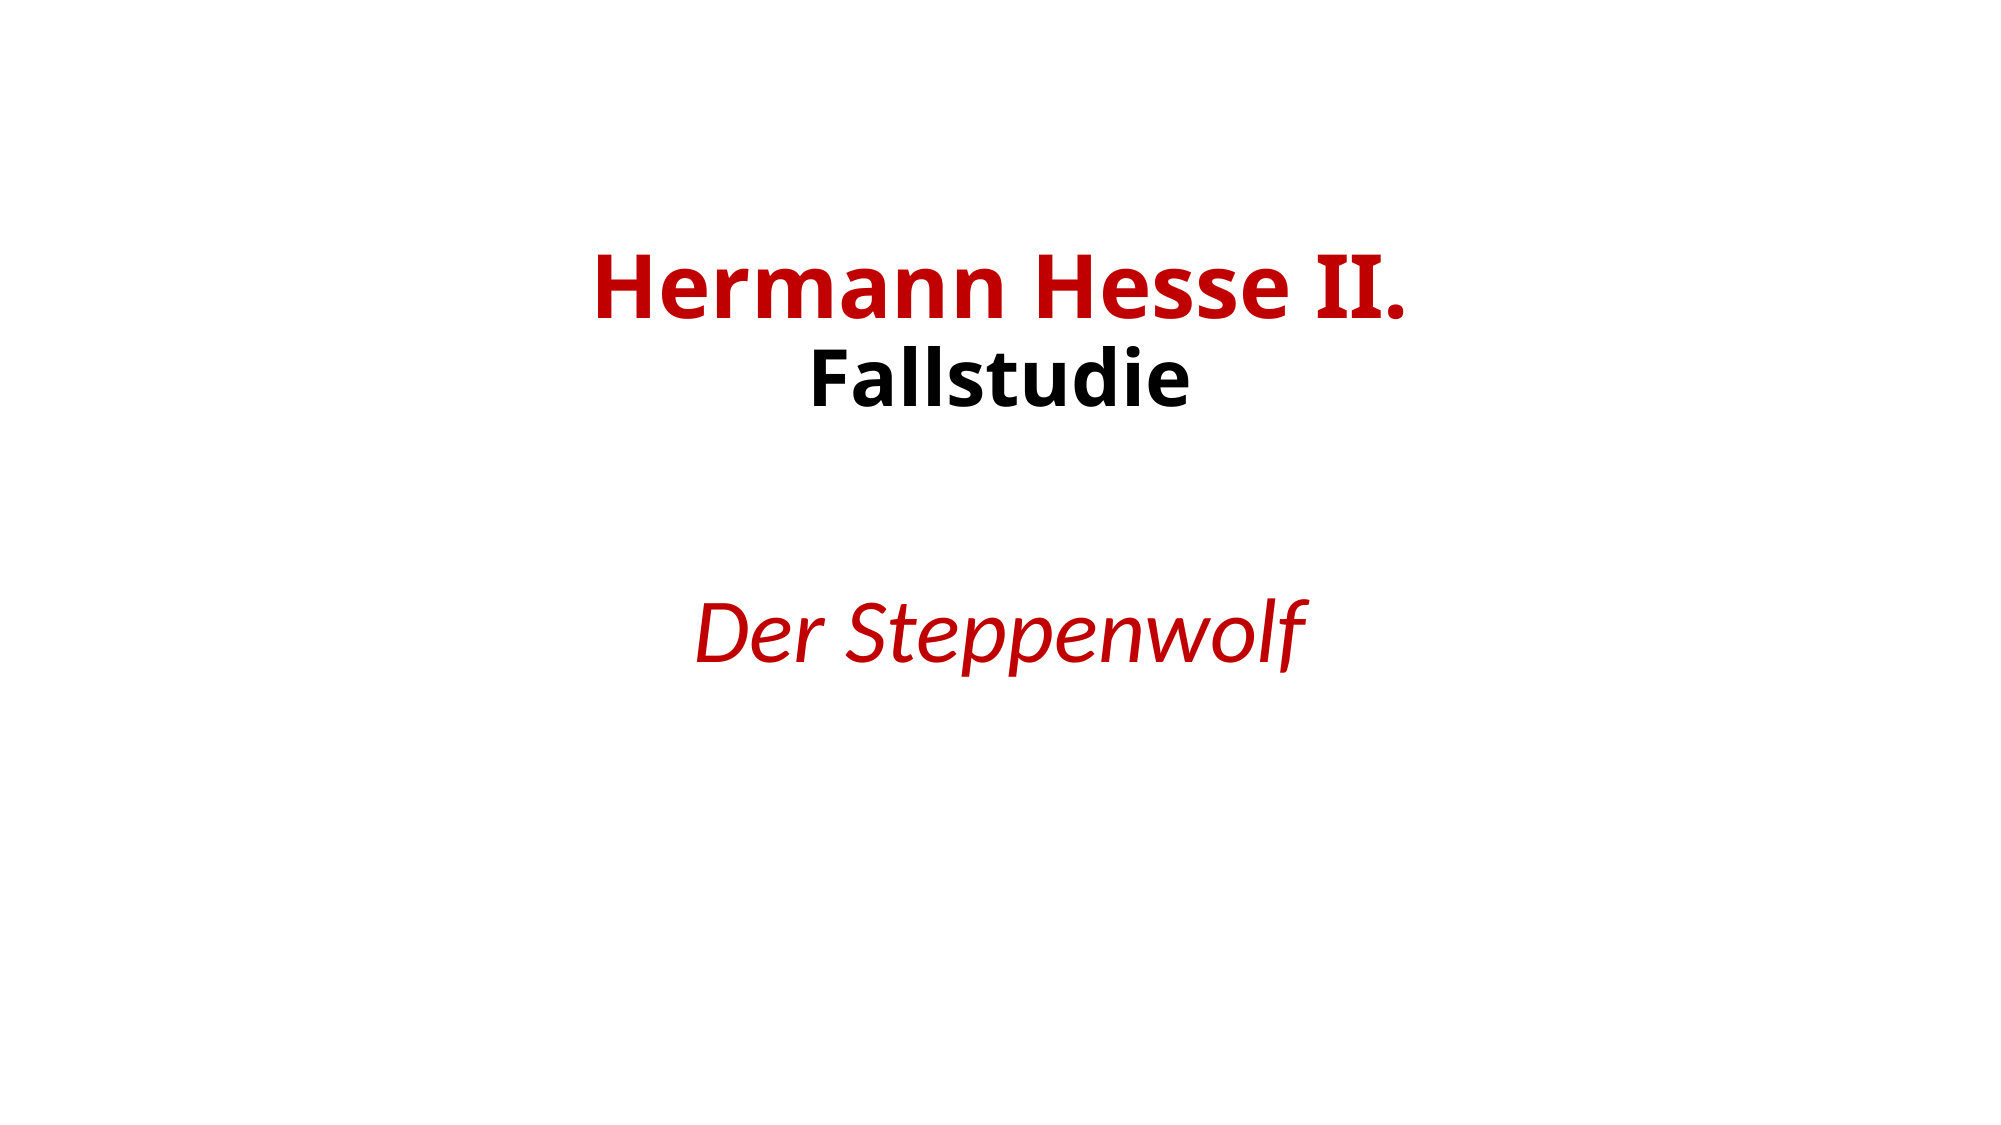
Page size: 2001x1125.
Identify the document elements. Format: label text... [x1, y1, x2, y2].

title Hermann Hesse II. Fallstudie [249, 231, 1750, 575]
subtitle Der Steppenwolf [249, 575, 1750, 848]
